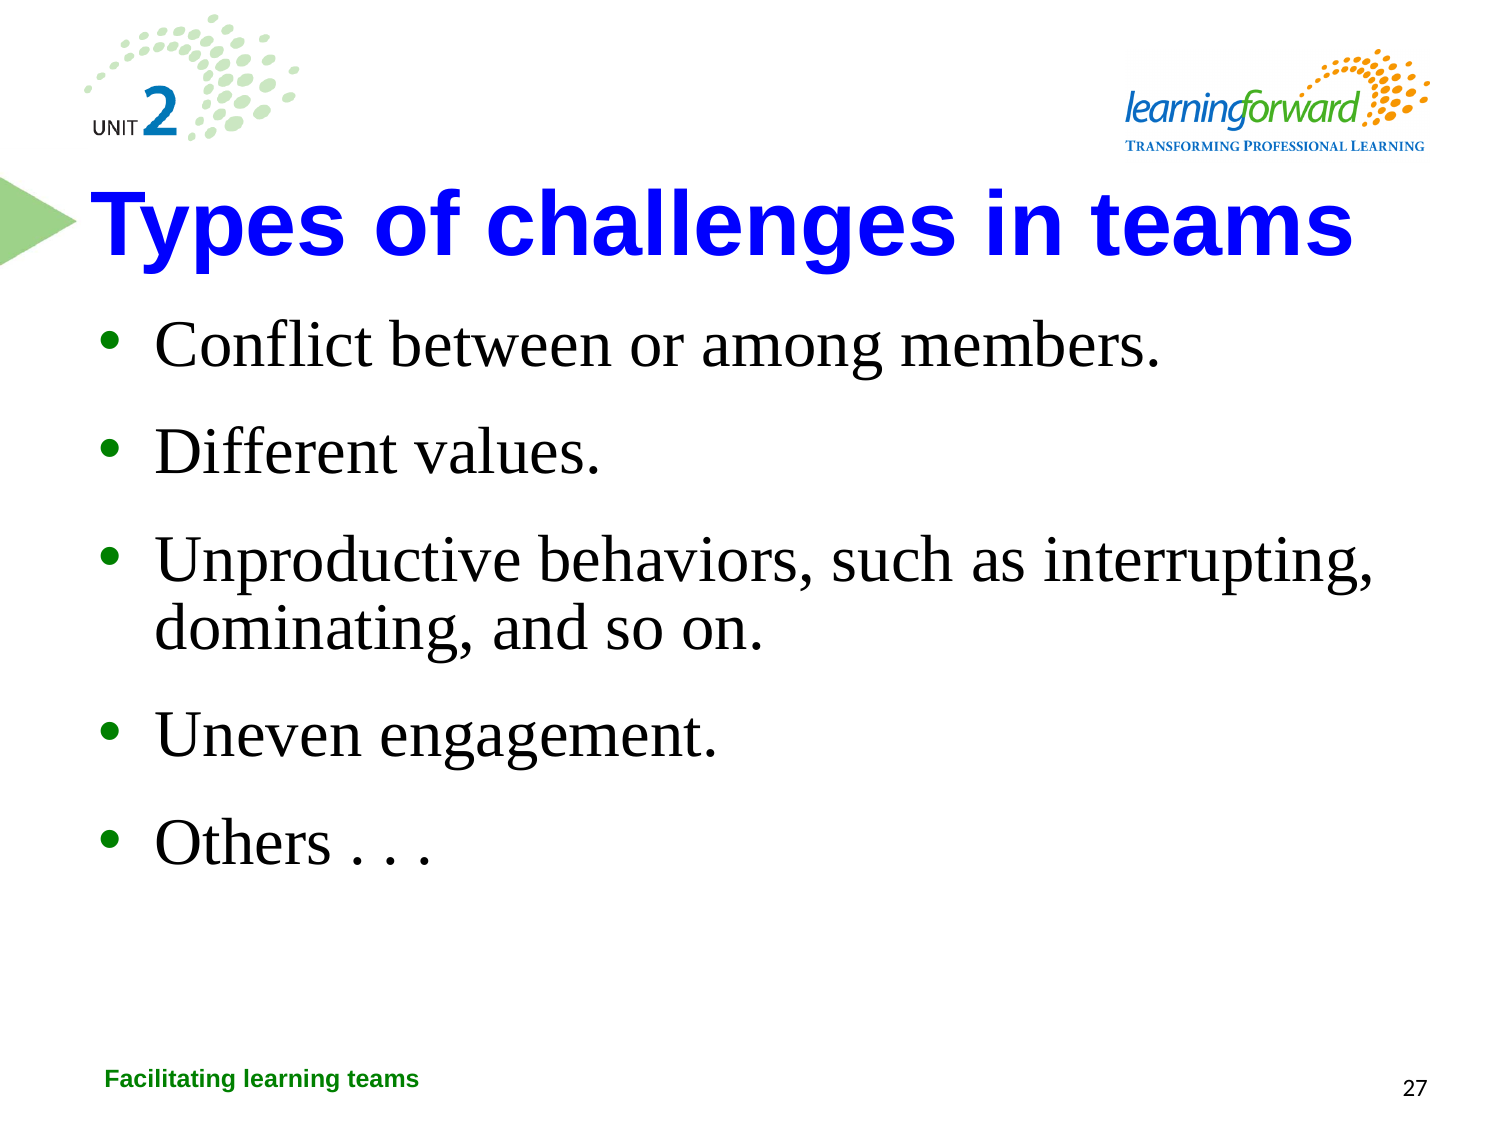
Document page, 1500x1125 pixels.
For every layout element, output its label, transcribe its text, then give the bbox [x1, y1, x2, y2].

footer Facilitating learning teams [24, 1047, 500, 1107]
picture [0, 148, 88, 282]
text_box 27 [1387, 1064, 1443, 1110]
list Conflict between or among members. Different values. Unproductive behaviors, such as interrupting, dominating, and so on. Uneven engagement. Others . . . [83, 304, 1434, 1047]
picture [75, 4, 309, 124]
picture [1125, 49, 1430, 163]
title Types of challenges in teams [75, 124, 1425, 313]
